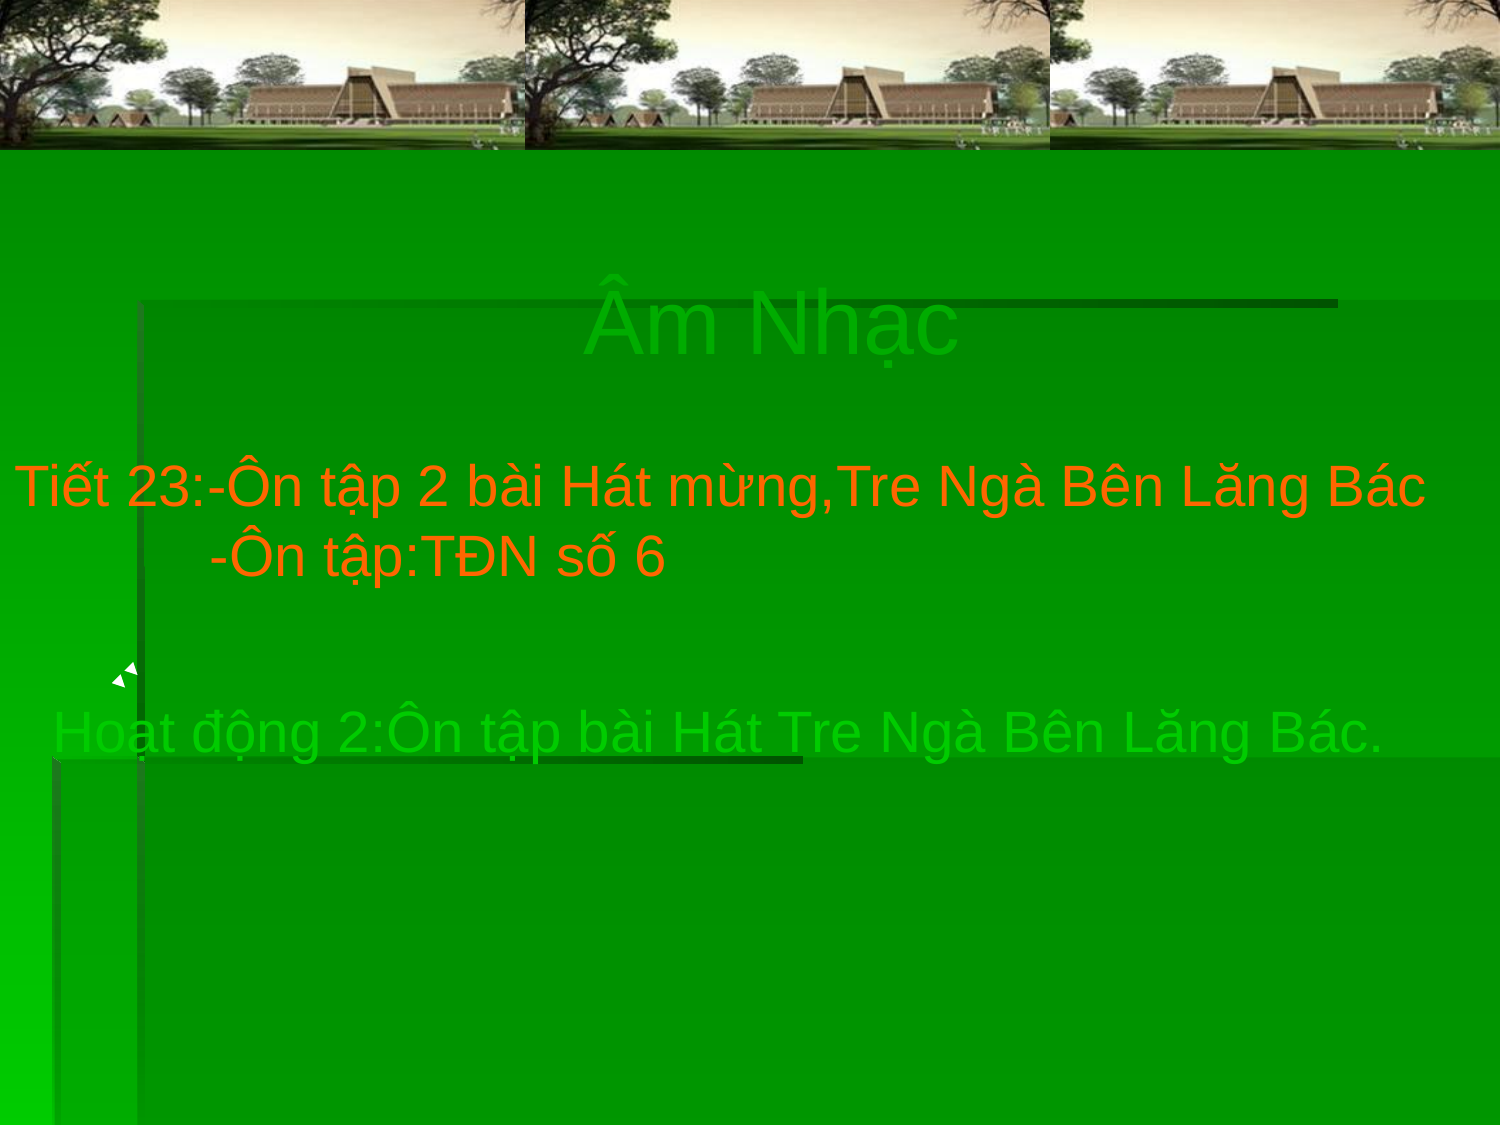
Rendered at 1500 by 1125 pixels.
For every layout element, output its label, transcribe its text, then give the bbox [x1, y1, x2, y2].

text_box Hoạt động 2:Ôn tập bài Hát Tre Ngà Bên Lăng Bác. [37, 686, 1500, 772]
list Âm Nhạc [87, 174, 1401, 376]
text_box Tiết 23:-Ôn tập 2 bài Hát mừng,Tre Ngà Bên Lăng Bác -Ôn tập:TĐN số 6 [0, 441, 1500, 596]
picture [0, 0, 1500, 150]
text_box [111, 674, 125, 686]
text_box [124, 661, 138, 676]
